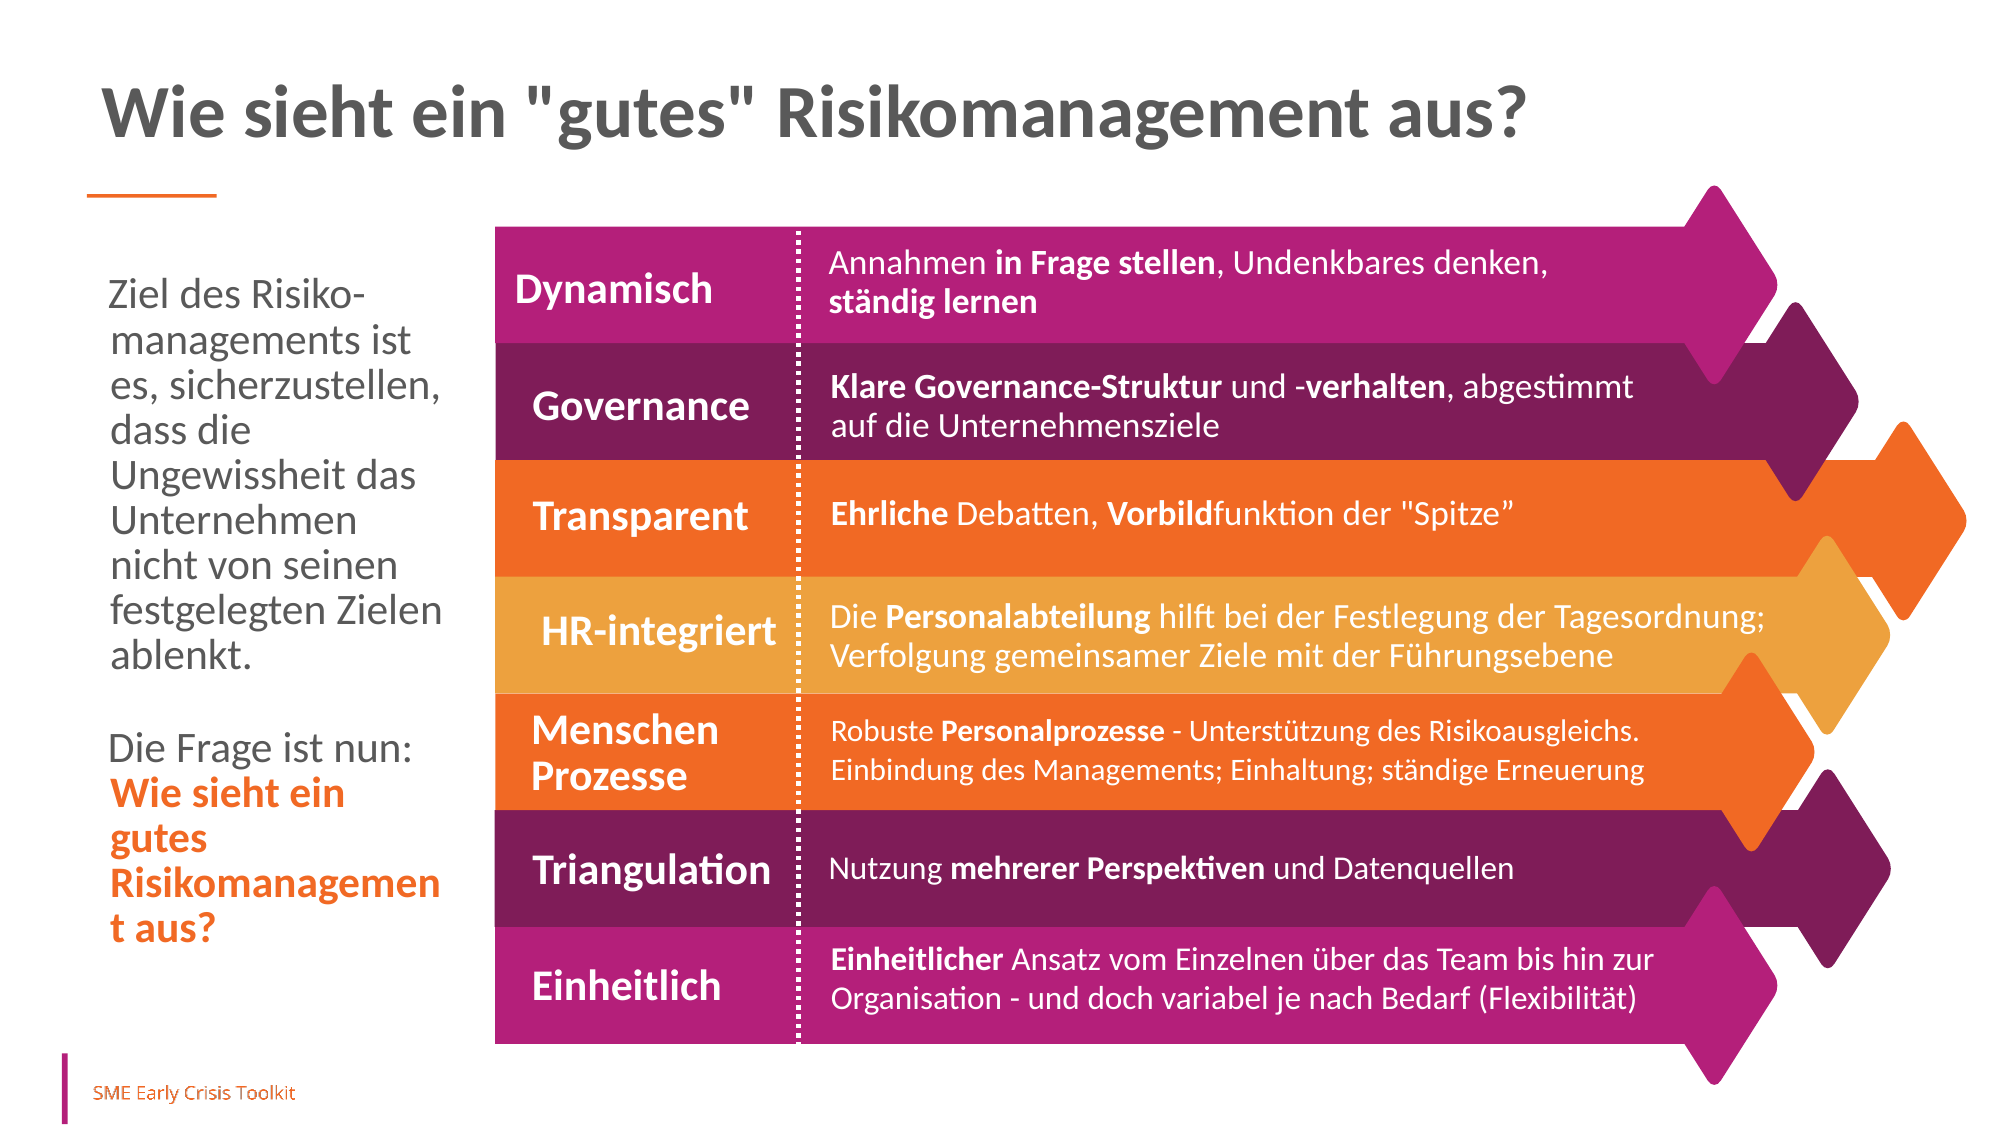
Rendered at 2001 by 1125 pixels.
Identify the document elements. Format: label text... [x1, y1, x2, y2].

list Ziel des Risiko-managements ist es, sicherzustellen, dass die Ungewissheit das Unternehmen nicht von seinen festgelegten Zielen ablenkt. Die Frage ist nun: Wie sieht ein gutes Risikomanagement aus? [92, 265, 461, 998]
picture [83, 1080, 295, 1104]
list Wie sieht ein "gutes" Risikomanagement aus? [86, 65, 1887, 173]
text_box [86, 193, 218, 199]
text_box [494, 183, 1968, 1087]
